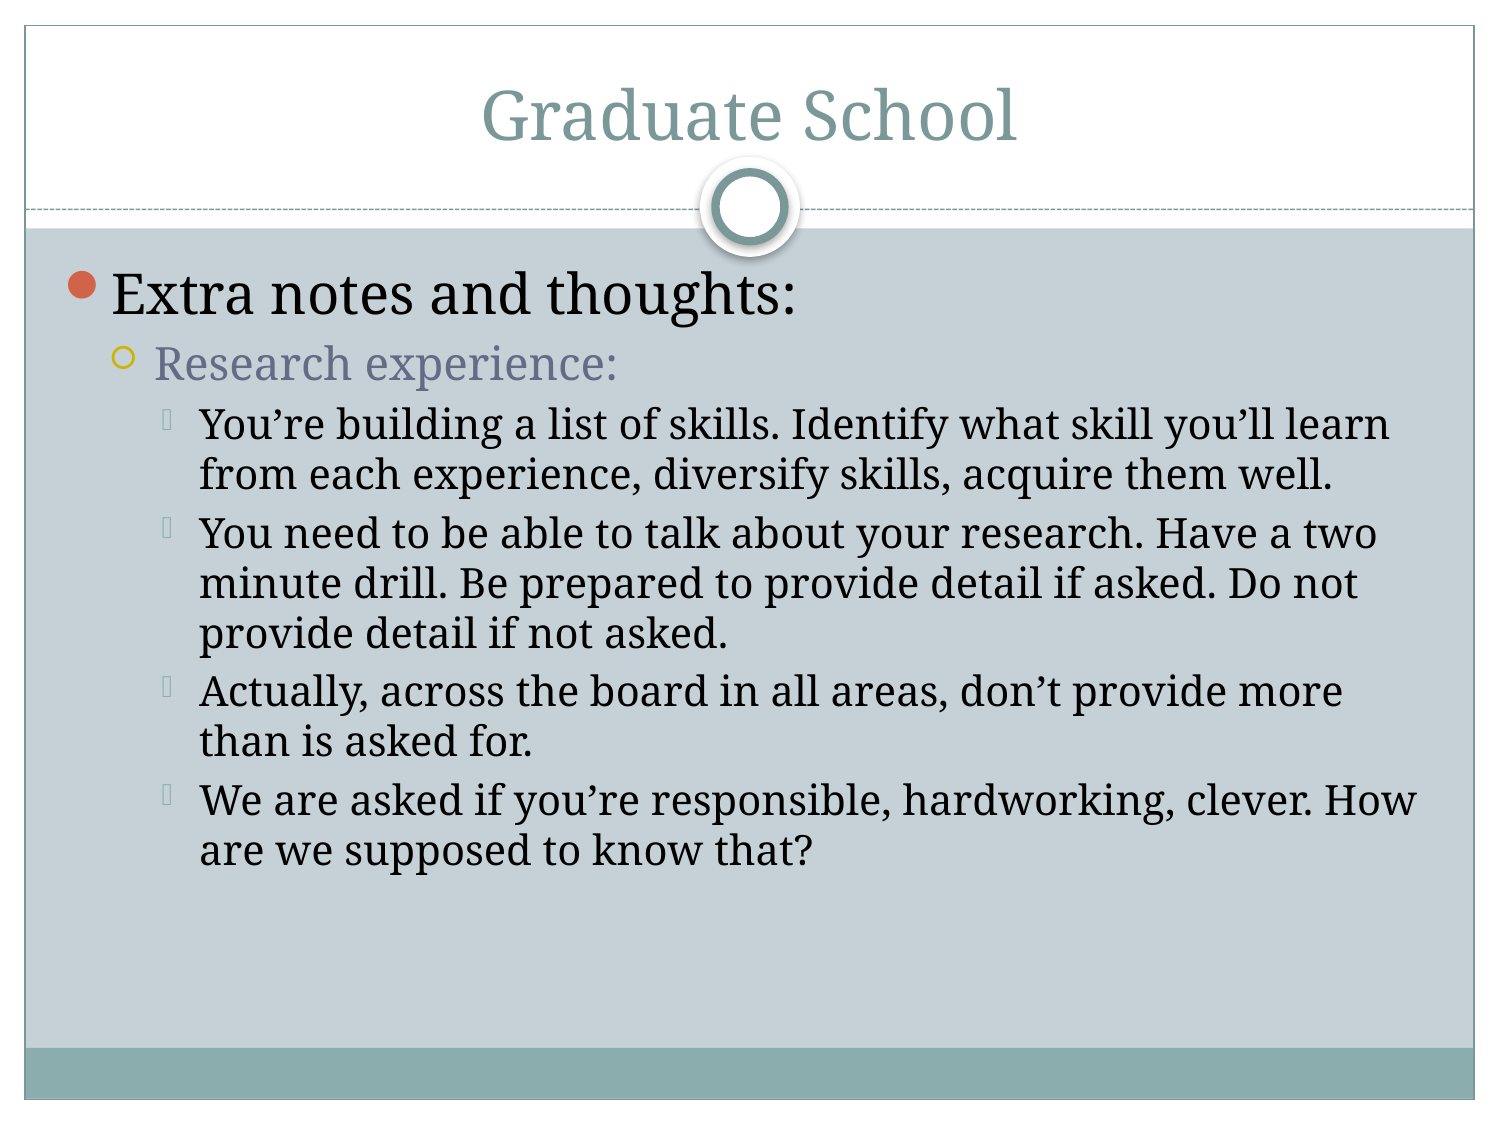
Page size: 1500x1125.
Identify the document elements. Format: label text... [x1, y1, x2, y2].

title Graduate School [49, 37, 1450, 162]
list Extra notes and thoughts: Research experience: You’re building a list of skills. Identify what skill you’ll learn from each experience, diversify skills, acquire them well. You need to be able to talk about your research. Have a two minute drill. Be prepared to provide detail if asked. Do not provide detail if not asked. Actually, across the board in all areas, don’t provide more than is asked for. We are asked if you’re responsible, hardworking, clever. How are we supposed to know that? [49, 250, 1445, 1001]
